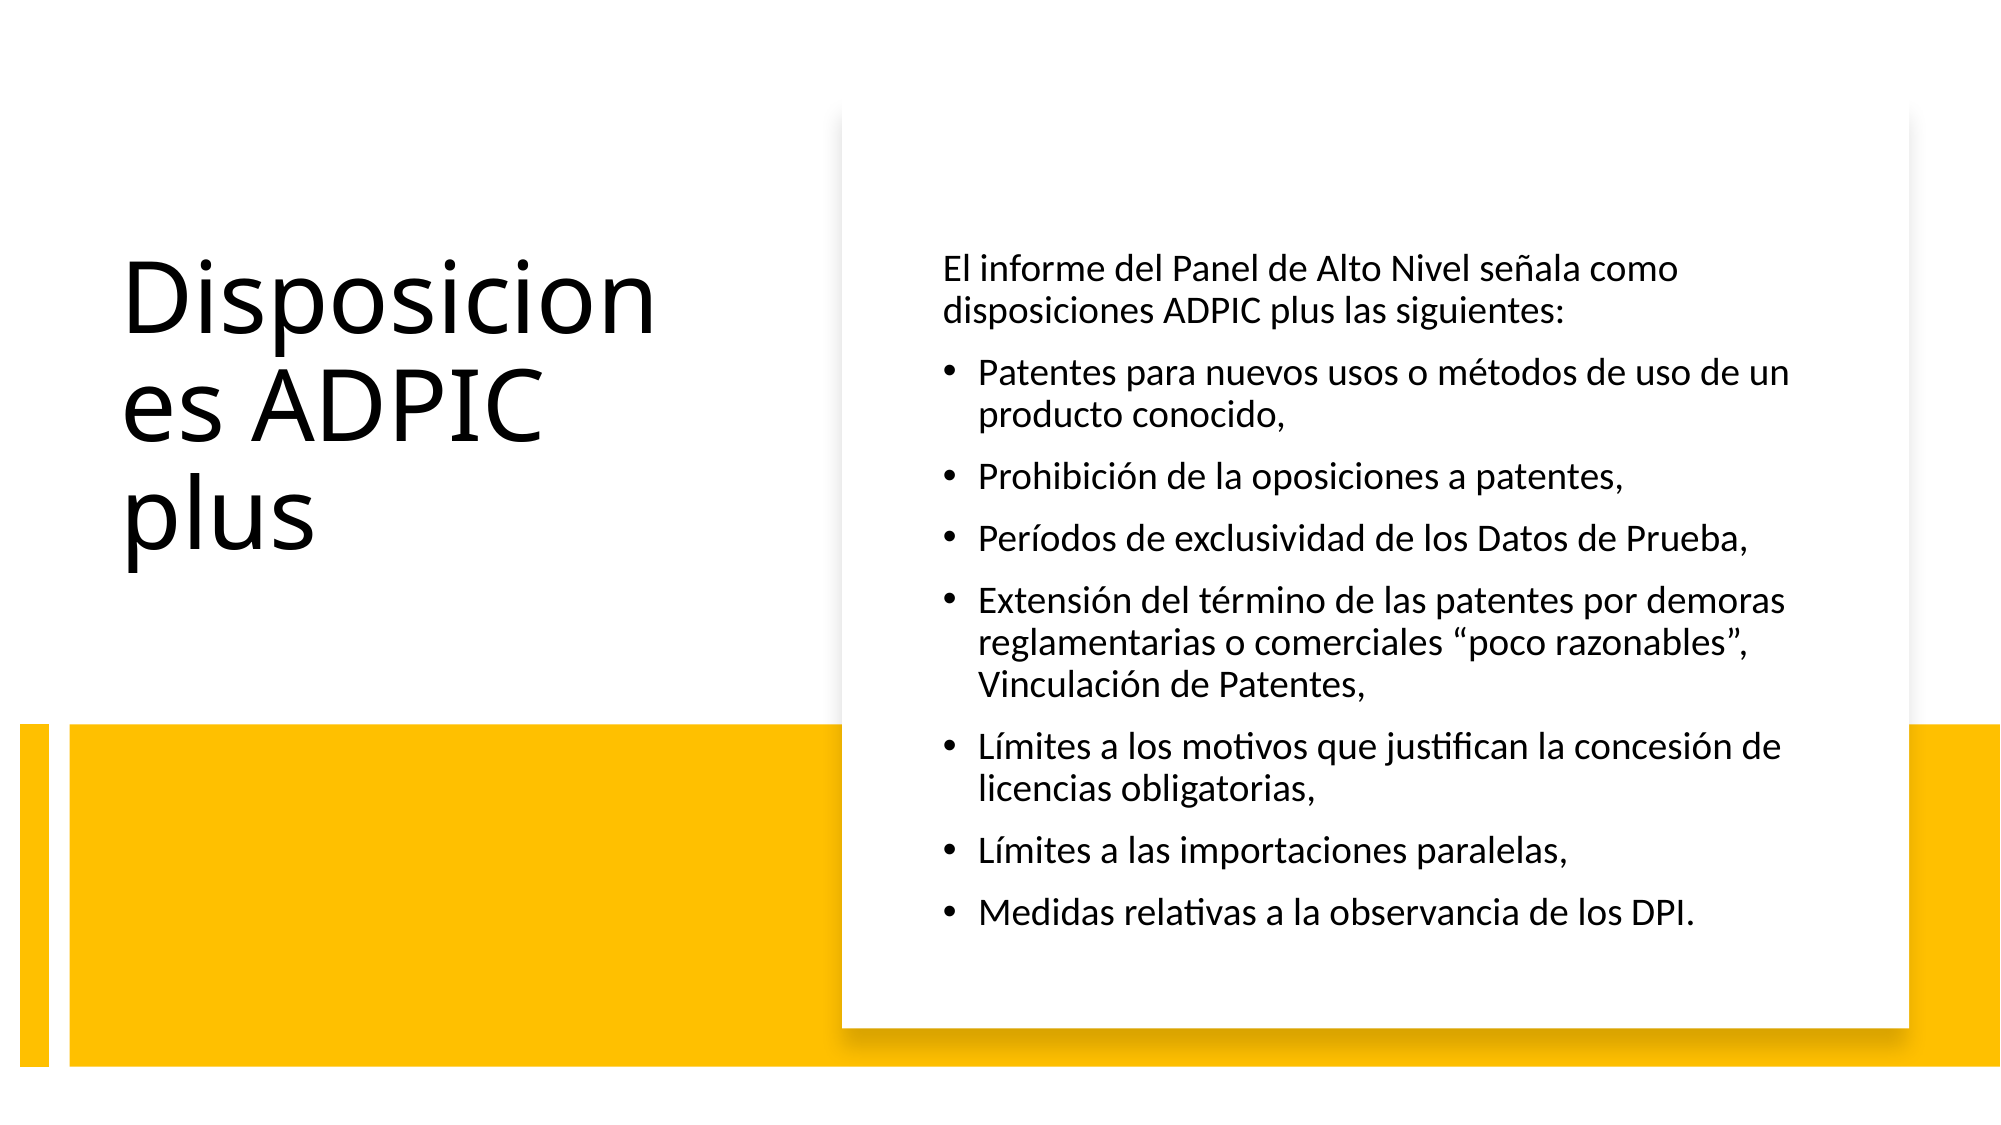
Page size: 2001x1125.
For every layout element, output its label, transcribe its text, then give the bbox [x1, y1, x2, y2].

text_box [841, 95, 1910, 724]
title Disposiciones ADPIC plus [105, 239, 729, 682]
list El informe del Panel de Alto Nivel señala como disposiciones ADPIC plus las siguientes: Patentes para nuevos usos o métodos de uso de un producto conocido, Prohibición de la oposiciones a patentes, Períodos de exclusividad de los Datos de Prueba, Extensión del término de las patentes por demoras reglamentarias o comerciales “poco razonables”, Vinculación de Patentes, Límites a los motivos que justifican la concesión de licencias obligatorias, Límites a las importaciones paralelas, Medidas relativas a la observancia de los DPI. [927, 239, 1838, 724]
text_box [0, 0, 2000, 1125]
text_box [34, 724, 2000, 1067]
